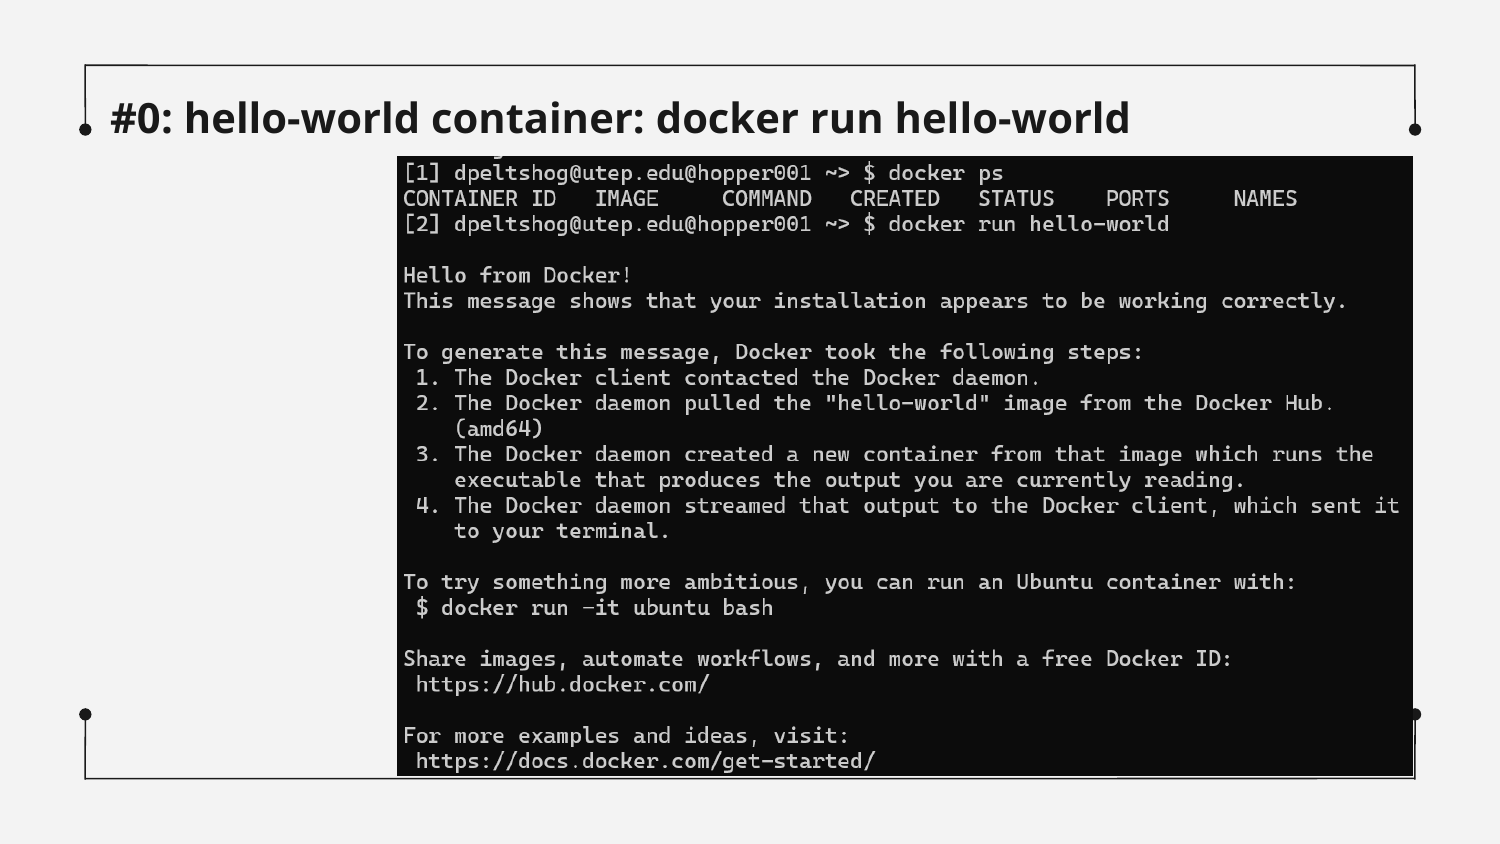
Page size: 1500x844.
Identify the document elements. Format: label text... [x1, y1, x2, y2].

picture [397, 156, 1413, 777]
title #0: hello-world container: docker run hello-world [94, 67, 1400, 157]
